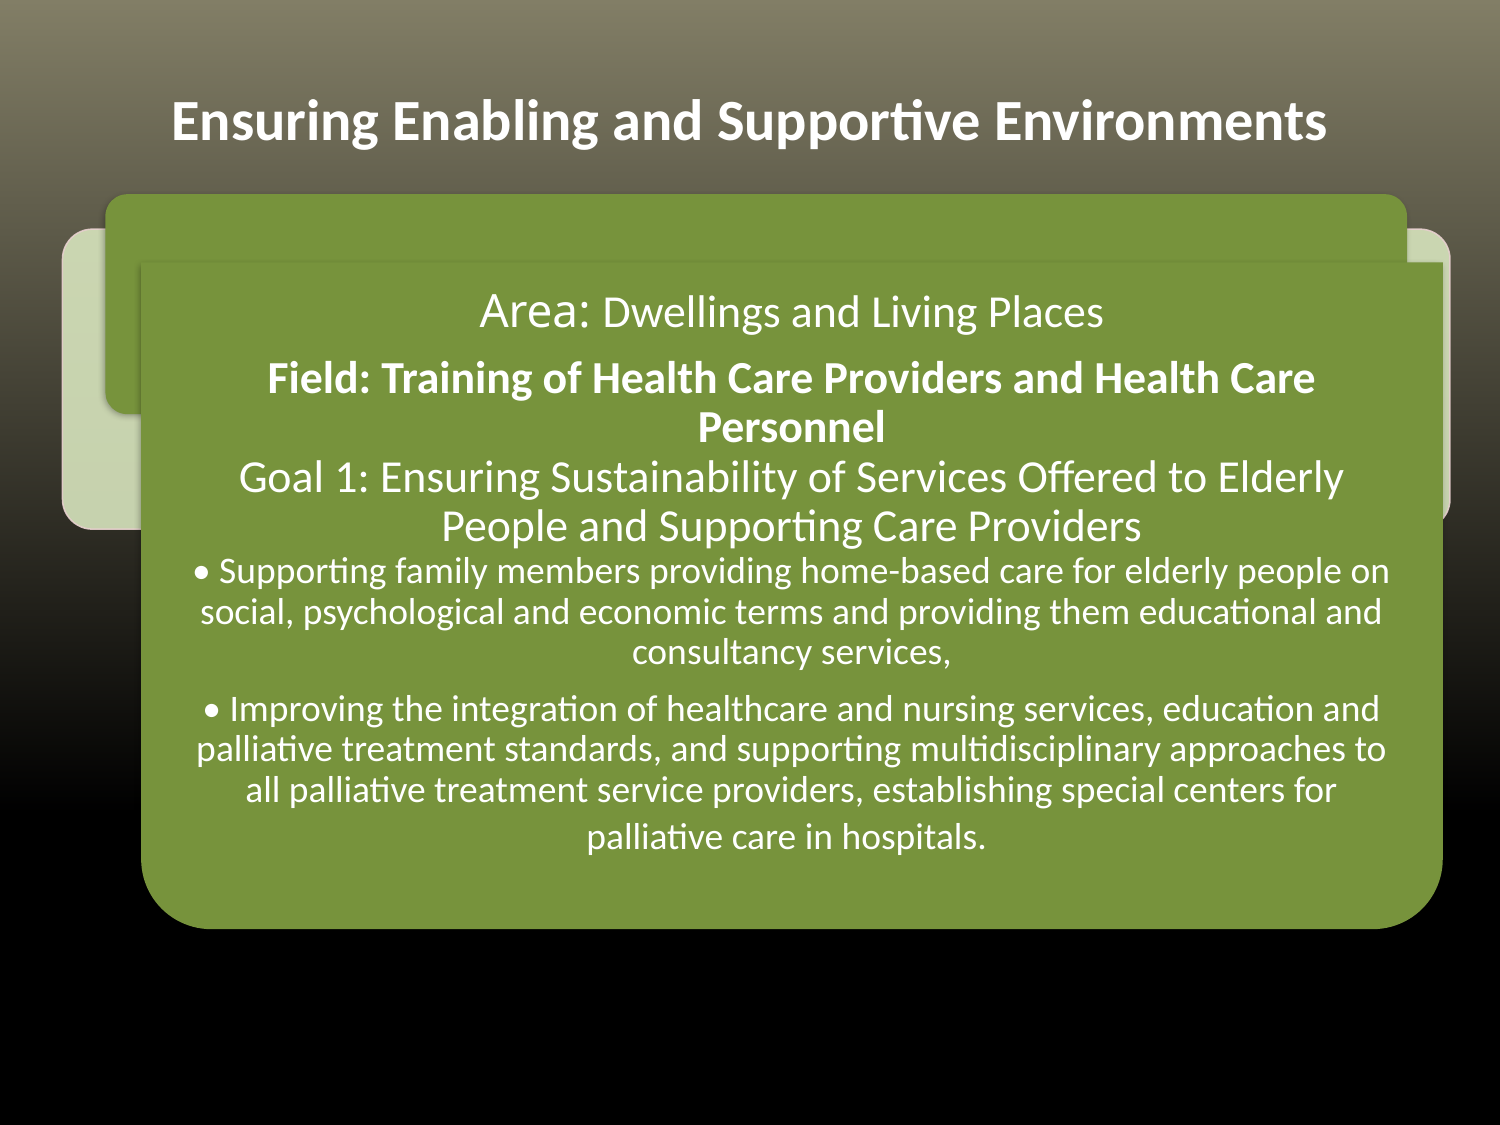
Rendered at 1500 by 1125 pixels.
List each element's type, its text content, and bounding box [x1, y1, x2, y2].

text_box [62, 228, 1451, 897]
text_box Ensuring Enabling and Supportive Environments [156, 75, 1344, 160]
